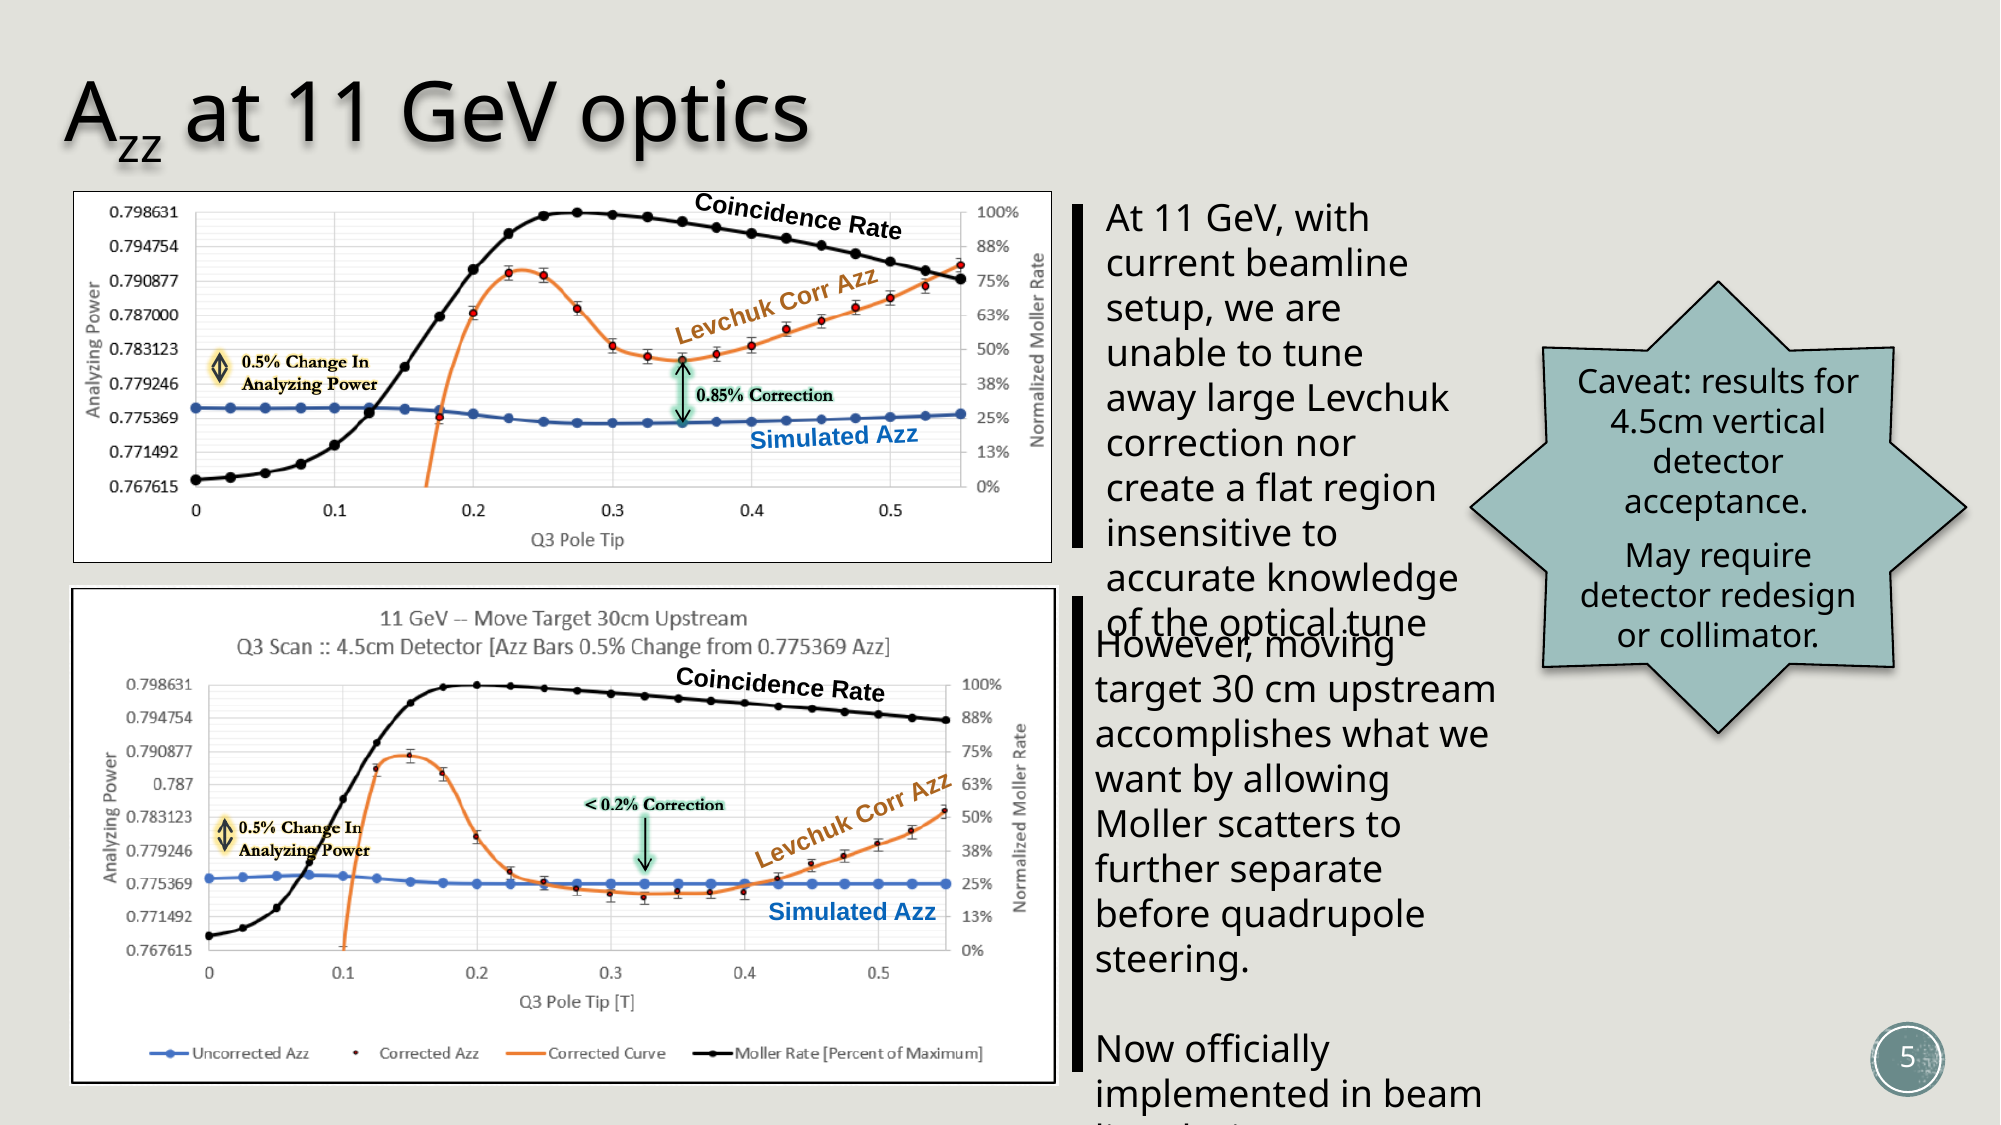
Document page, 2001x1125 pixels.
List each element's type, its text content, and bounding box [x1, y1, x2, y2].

slide_number 5 [1829, 1024, 1987, 1094]
text_box Azz at 11 GeV optics [49, 43, 1908, 179]
text_box However, moving target 30 cm upstream accomplishes what we want by allowing Moller scatters to further separate before quadrupole steering. Now officially implemented in beam line design. [1079, 612, 1519, 1125]
text_box At 11 GeV, with current beamline setup, we are unable to tune away large Levchuk correction nor create a flat region insensitive to accurate knowledge of the optical tune [1090, 191, 1480, 612]
picture [73, 191, 1052, 563]
text_box Caveat: results for 4.5cm vertical detector acceptance. May require detector redesign or collimator. [1469, 280, 1968, 734]
picture [69, 585, 1059, 1086]
